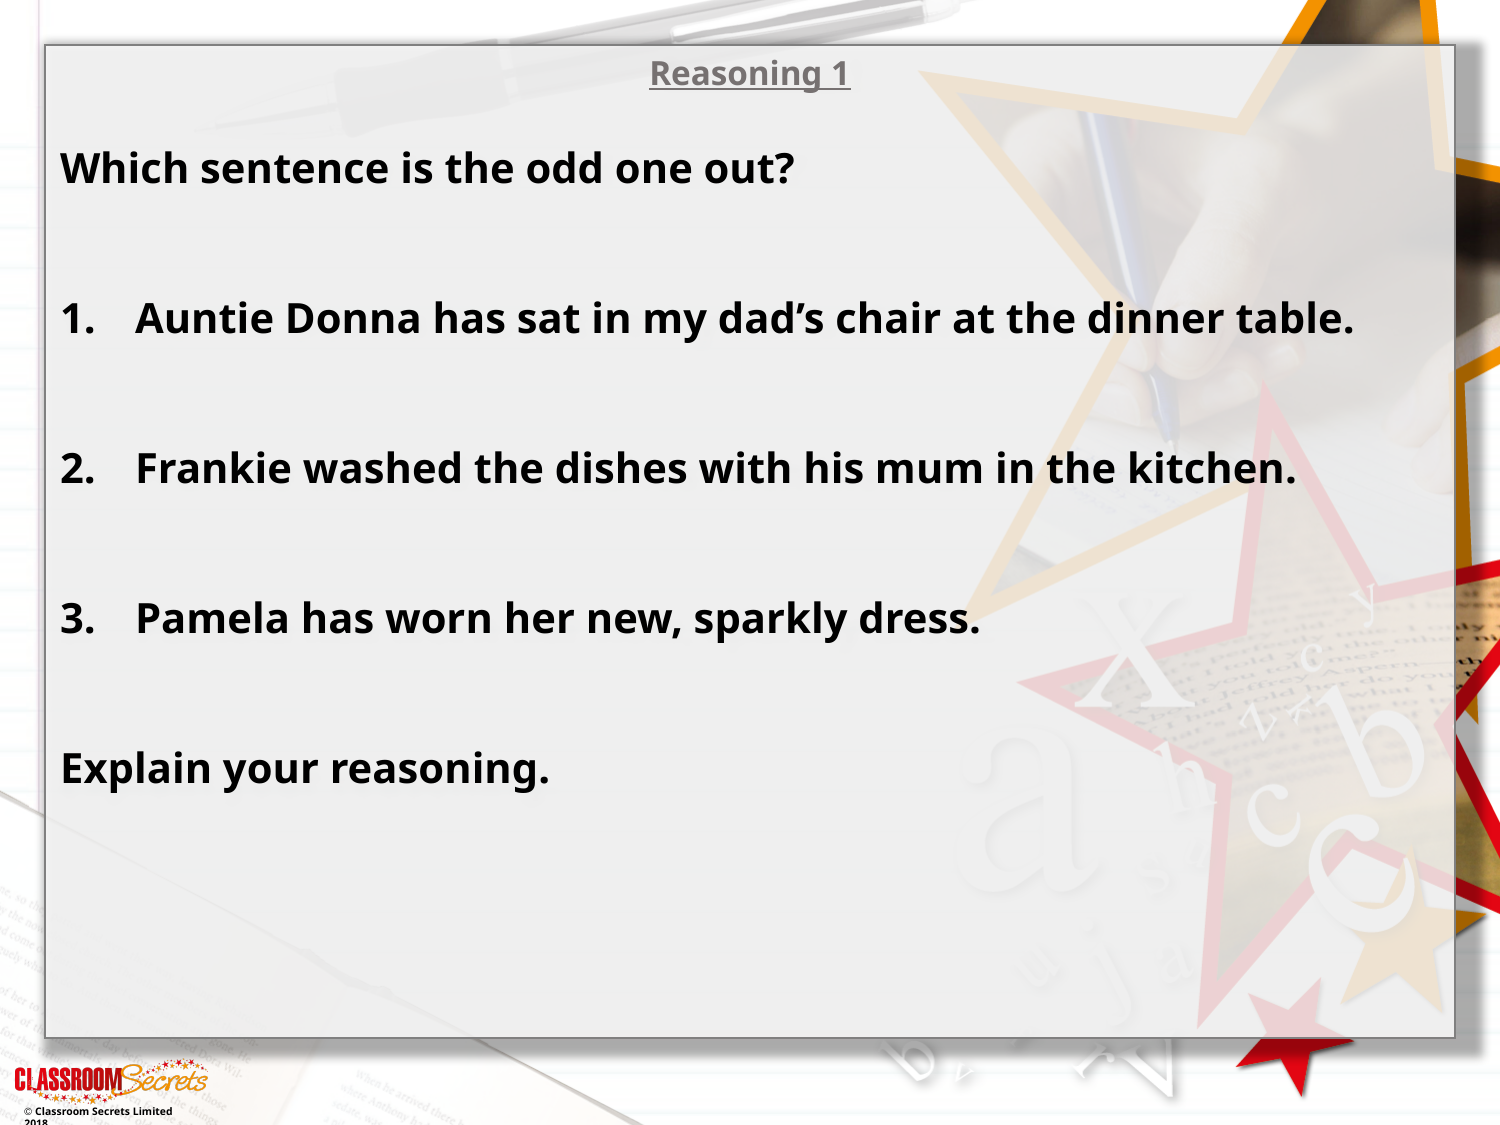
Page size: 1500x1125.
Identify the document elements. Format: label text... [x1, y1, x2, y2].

text_box Reasoning 1 Which sentence is the odd one out? Auntie Donna has sat in my dad’s chair at the dinner table. Frankie washed the dishes with his mum in the kitchen. Pamela has worn her new, sparkly dress. Explain your reasoning. [44, 44, 1456, 1039]
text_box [9, 1058, 213, 1125]
picture [0, 0, 1500, 1125]
